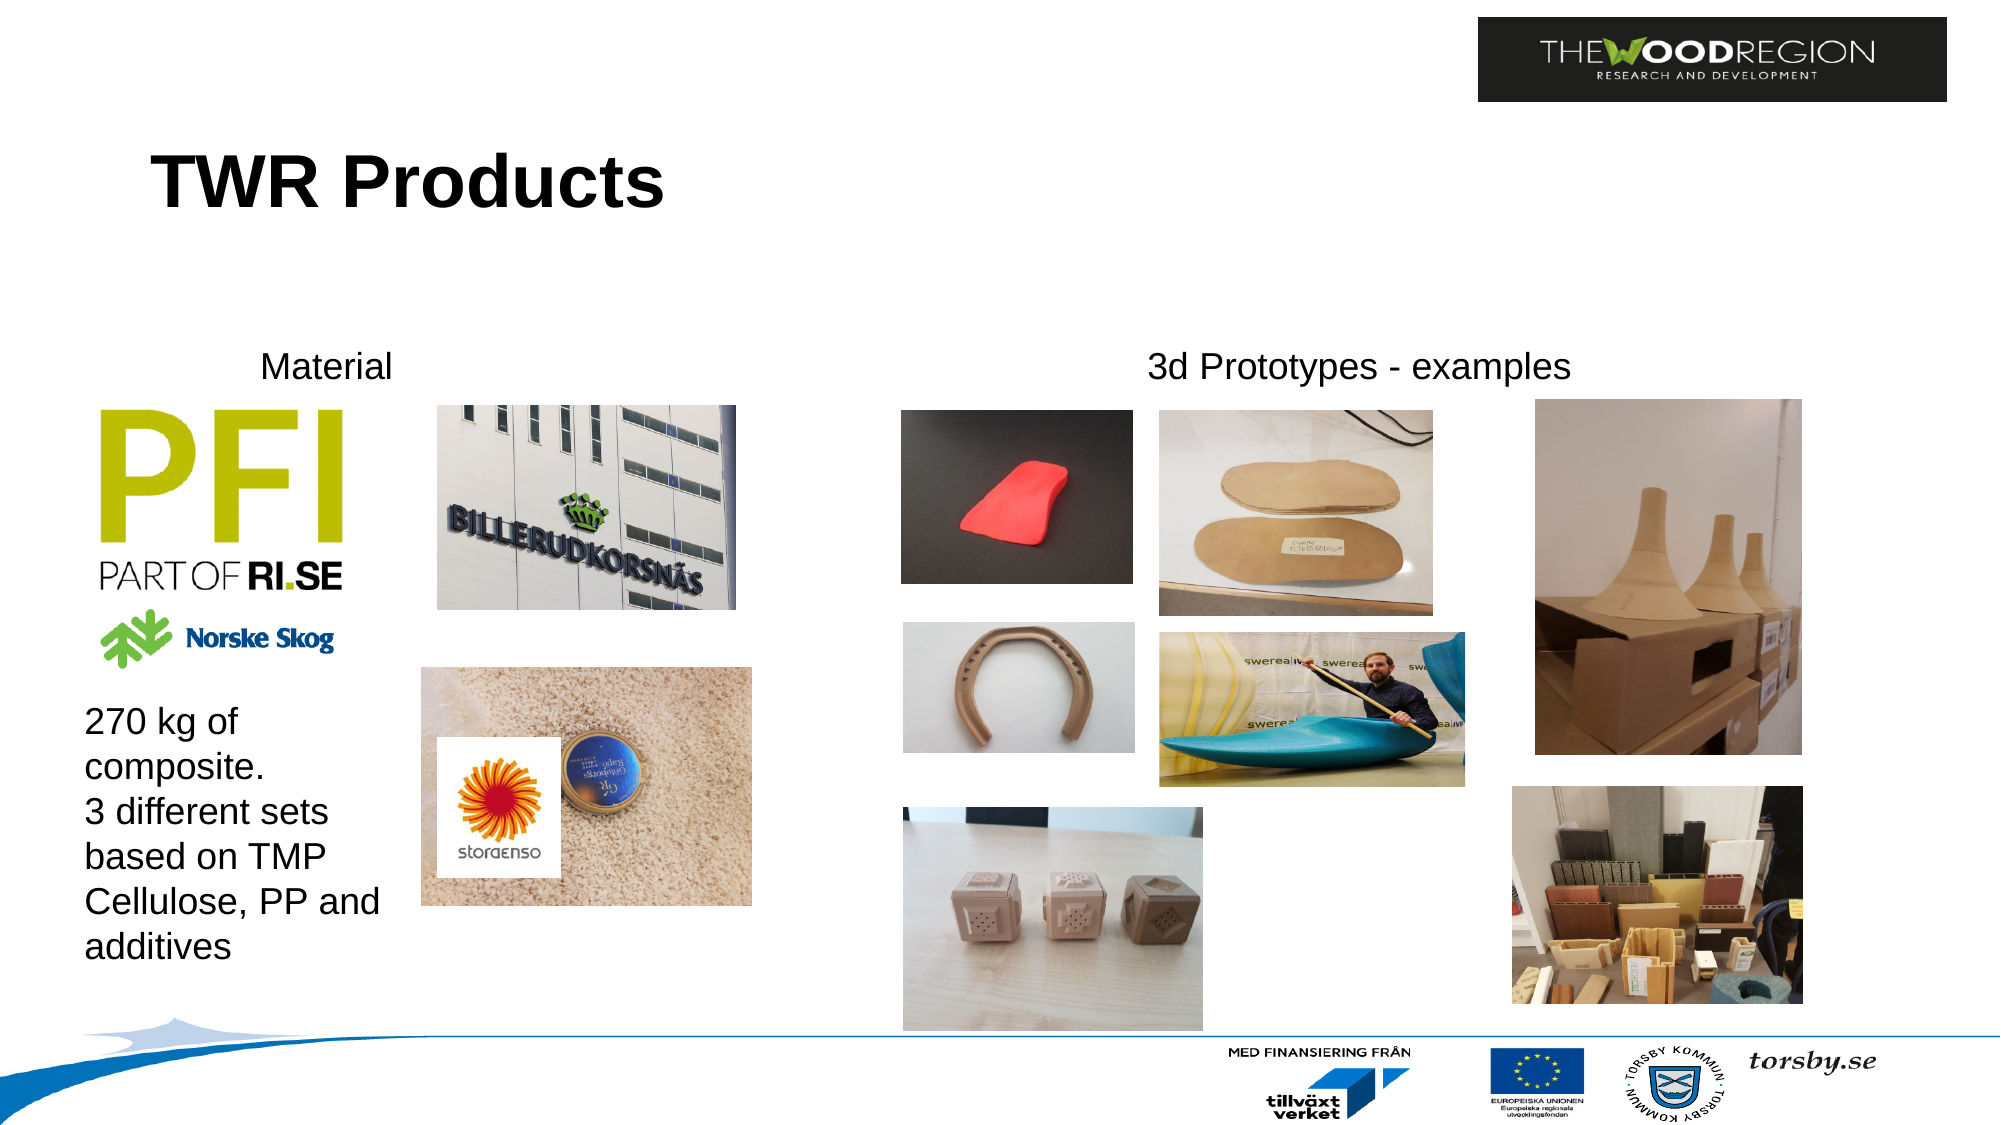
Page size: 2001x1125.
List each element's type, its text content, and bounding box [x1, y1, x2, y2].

text_box 270 kg of composite. 3 different sets based on TMP Cellulose, PP and additives [69, 689, 400, 975]
picture [903, 622, 1135, 753]
picture [1159, 632, 1466, 787]
picture [1511, 785, 1803, 1004]
text_box Material [245, 334, 736, 395]
picture [901, 410, 1133, 584]
text_box 3d Prototypes - examples [1132, 334, 1786, 395]
picture [1534, 399, 1802, 755]
picture [0, 807, 2000, 1125]
picture [99, 609, 335, 669]
picture [1478, 17, 1947, 102]
title TWR Products [135, 125, 1659, 321]
picture [420, 667, 752, 906]
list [99, 405, 346, 590]
picture [436, 405, 736, 610]
picture [1159, 410, 1434, 617]
